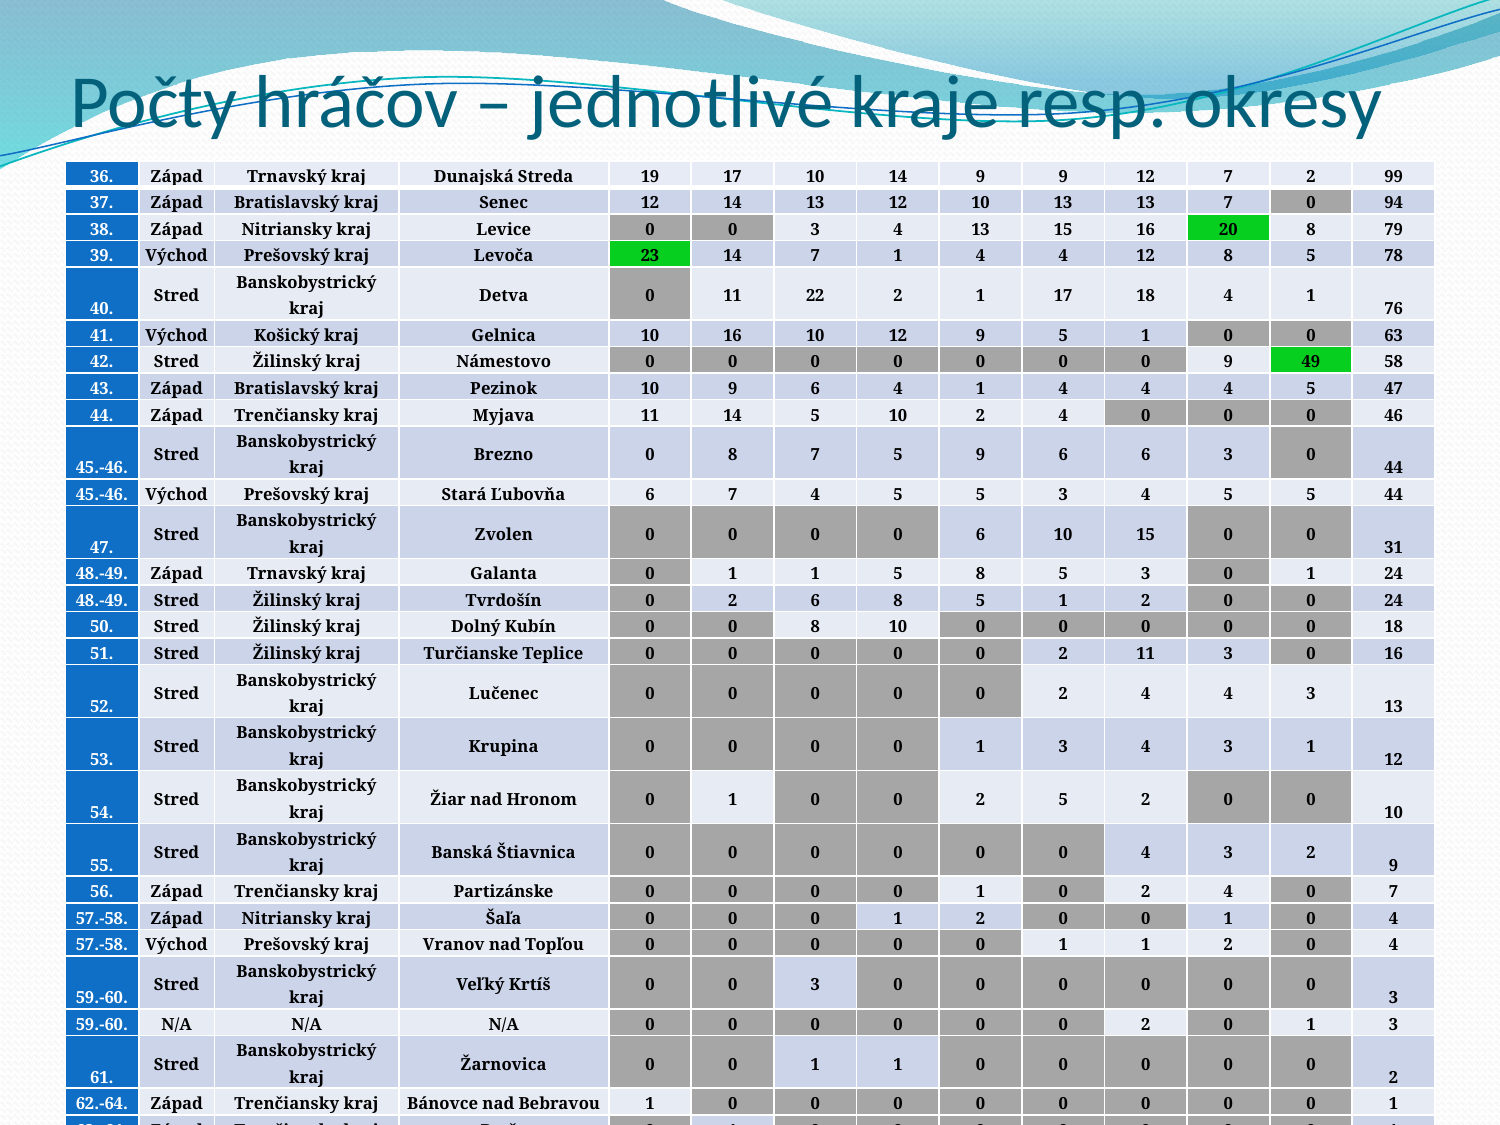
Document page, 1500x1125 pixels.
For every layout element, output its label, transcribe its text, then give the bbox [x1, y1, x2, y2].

table_cell 0 [775, 930, 856, 955]
table_cell 7 [692, 480, 773, 505]
table_cell 5 [940, 480, 1021, 505]
table_cell 4 [1023, 241, 1104, 266]
table_cell 49 [1271, 347, 1351, 372]
table_cell 12 [857, 321, 938, 346]
table_cell 8 [857, 586, 938, 611]
table_cell 1 [857, 904, 938, 929]
table_cell 3 [1353, 1010, 1434, 1035]
table_cell 5 [1271, 241, 1351, 266]
table_cell 10 [610, 374, 690, 399]
table_cell 23 [610, 241, 690, 266]
table_cell 0 [610, 586, 690, 611]
table_cell Banskobystrický kraj [215, 957, 398, 1008]
table_cell 0 [1023, 904, 1104, 929]
table_cell Námestovo [400, 347, 608, 372]
table_cell 40. [66, 268, 138, 319]
table_cell Prešovský kraj [215, 480, 398, 505]
table_cell 0 [1023, 1116, 1104, 1125]
table_cell 57.-58. [66, 904, 138, 929]
table_cell 1 [1271, 268, 1351, 319]
table_cell 0 [775, 665, 856, 717]
table_cell Banskobystrický kraj [215, 718, 398, 770]
table_cell 9 [692, 374, 773, 399]
table_header Dunajská Streda [400, 162, 608, 185]
table_cell Galanta [400, 559, 608, 584]
table_cell Trenčiansky kraj [215, 877, 398, 902]
table_cell Košický kraj [215, 321, 398, 346]
table_cell Banskobystrický kraj [215, 268, 398, 319]
table_cell 1 [1105, 930, 1186, 955]
table_cell 3 [1353, 957, 1434, 1008]
table_cell 1 [1353, 1116, 1434, 1125]
table_cell Stred [140, 771, 214, 823]
table_cell 20 [1188, 215, 1269, 240]
table_cell 54. [66, 771, 138, 823]
table_cell 1 [1023, 930, 1104, 955]
table_cell 0 [692, 1010, 773, 1035]
table_cell 0 [692, 1036, 773, 1087]
table_cell 0 [1271, 321, 1351, 346]
table_cell 11 [1105, 639, 1186, 664]
table_header 9 [1023, 162, 1104, 185]
table_cell 0 [775, 904, 856, 929]
table_cell 0 [610, 904, 690, 929]
table_cell 44 [1353, 480, 1434, 505]
table_cell 0 [610, 268, 690, 319]
table_cell Trenčiansky kraj [215, 1116, 398, 1125]
table_cell 0 [1188, 321, 1269, 346]
table_cell 63 [1353, 321, 1434, 346]
table_cell Banskobystrický kraj [215, 665, 398, 717]
table_cell 4 [1353, 904, 1434, 929]
table_cell 4 [1188, 877, 1269, 902]
table_cell 10 [1023, 506, 1104, 558]
table_cell 4 [857, 374, 938, 399]
table_cell 0 [775, 824, 856, 875]
table_cell Východ [140, 321, 214, 346]
table_cell Partizánske [400, 877, 608, 902]
table_cell 0 [1023, 824, 1104, 875]
table_cell 4 [940, 241, 1021, 266]
table_cell 2 [1023, 639, 1104, 664]
table_cell 0 [940, 1036, 1021, 1087]
table_cell 45.-46. [66, 427, 138, 478]
table_cell 8 [1271, 215, 1351, 240]
table_cell 4 [857, 215, 938, 240]
table_cell 0 [857, 718, 938, 770]
table_cell 0 [692, 639, 773, 664]
table_cell 0 [775, 1089, 856, 1114]
table_cell 12 [610, 190, 690, 213]
table_cell 76 [1353, 268, 1434, 319]
table_cell Myjava [400, 400, 608, 425]
table_cell 1 [775, 559, 856, 584]
table_cell Západ [140, 215, 214, 240]
table_cell 0 [940, 347, 1021, 372]
table_cell 5 [857, 480, 938, 505]
table_cell 14 [692, 400, 773, 425]
table_cell 2 [1271, 824, 1351, 875]
table_cell 5 [1023, 771, 1104, 823]
table_cell Stred [140, 347, 214, 372]
table_cell 10 [775, 321, 856, 346]
table_cell Detva [400, 268, 608, 319]
table_cell 4 [1188, 268, 1269, 319]
table_cell 2 [1105, 877, 1186, 902]
table_cell 0 [1271, 877, 1351, 902]
table_cell 0 [692, 957, 773, 1008]
table_cell Bytča [400, 1116, 608, 1125]
table_header 99 [1353, 162, 1434, 185]
table_cell 1 [940, 877, 1021, 902]
table_cell Veľký Krtíš [400, 957, 608, 1008]
table_cell 4 [1188, 374, 1269, 399]
table_cell 2 [692, 586, 773, 611]
table_cell 0 [940, 824, 1021, 875]
title Počty hráčov – jednotlivé kraje resp. okresy [70, 46, 1421, 143]
table_cell N/A [215, 1010, 398, 1035]
table_cell 50. [66, 612, 138, 637]
table_cell 0 [940, 1116, 1021, 1125]
table_cell 1 [692, 559, 773, 584]
table_cell 3 [775, 215, 856, 240]
table_cell 1 [1188, 904, 1269, 929]
table_cell Žilinský kraj [215, 347, 398, 372]
table_cell 6 [1105, 427, 1186, 478]
table_cell 0 [1105, 1116, 1186, 1125]
table_cell 0 [775, 506, 856, 558]
table_cell 0 [610, 427, 690, 478]
table_cell Stred [140, 639, 214, 664]
table_cell Západ [140, 400, 214, 425]
table_cell 0 [1271, 400, 1351, 425]
table_cell Stred [140, 665, 214, 717]
table_header Trnavský kraj [215, 162, 398, 185]
table_cell 39. [66, 241, 138, 266]
table_cell 0 [692, 612, 773, 637]
table_cell 10 [857, 400, 938, 425]
table_cell 1 [857, 241, 938, 266]
table_cell 5 [1023, 559, 1104, 584]
table_cell 1 [610, 1089, 690, 1114]
table_cell 24 [1353, 559, 1434, 584]
table_cell 3 [1188, 427, 1269, 478]
table_cell Tvrdošín [400, 586, 608, 611]
table_cell Dolný Kubín [400, 612, 608, 637]
table_cell 5 [857, 427, 938, 478]
table_cell 52. [66, 665, 138, 717]
table_cell 4 [1105, 665, 1186, 717]
table_cell 1 [940, 268, 1021, 319]
table_cell Trenčiansky kraj [215, 400, 398, 425]
table_cell Banskobystrický kraj [215, 506, 398, 558]
table_cell 0 [775, 718, 856, 770]
table_cell 1 [692, 1116, 773, 1125]
table_cell 0 [857, 347, 938, 372]
table_cell 2 [1105, 586, 1186, 611]
table_cell 1 [1271, 718, 1351, 770]
table_cell 2 [940, 400, 1021, 425]
table_cell 45.-46. [66, 480, 138, 505]
table_cell 0 [940, 1010, 1021, 1035]
table_cell 10 [610, 321, 690, 346]
table_cell Žilinský kraj [215, 586, 398, 611]
table_cell 0 [610, 639, 690, 664]
table_cell 24 [1353, 586, 1434, 611]
table_cell 0 [610, 877, 690, 902]
table_cell 61. [66, 1036, 138, 1087]
table_cell 4 [775, 480, 856, 505]
table_cell Žiar nad Hronom [400, 771, 608, 823]
table_cell 0 [857, 877, 938, 902]
table_cell 0 [1188, 957, 1269, 1008]
table_cell 0 [1271, 930, 1351, 955]
table_cell 0 [610, 506, 690, 558]
table_cell 0 [692, 347, 773, 372]
table_cell 5 [1271, 480, 1351, 505]
table_cell 2 [940, 771, 1021, 823]
table_cell 62.-64. [66, 1089, 138, 1114]
table_cell 15 [1023, 215, 1104, 240]
table_cell 1 [940, 374, 1021, 399]
table_cell 9 [1353, 824, 1434, 875]
table_cell 3 [775, 957, 856, 1008]
table_cell 44. [66, 400, 138, 425]
table_cell Banskobystrický kraj [215, 824, 398, 875]
table_cell 0 [775, 639, 856, 664]
table_cell 6 [775, 374, 856, 399]
table_cell 0 [1188, 400, 1269, 425]
table_cell 0 [610, 347, 690, 372]
table_cell Banská Štiavnica [400, 824, 608, 875]
table_cell 0 [1105, 1089, 1186, 1114]
table_cell Gelnica [400, 321, 608, 346]
table_cell 51. [66, 639, 138, 664]
table_header 7 [1188, 162, 1269, 185]
table_cell 0 [1188, 1116, 1269, 1125]
table_cell 13 [1353, 665, 1434, 717]
table_cell 7 [775, 241, 856, 266]
table_cell 0 [1271, 1089, 1351, 1114]
table_cell 4 [1188, 665, 1269, 717]
table_cell Západ [140, 559, 214, 584]
table_header 14 [857, 162, 938, 185]
table_cell 0 [1105, 400, 1186, 425]
table_cell 4 [1353, 930, 1434, 955]
table_cell Levice [400, 215, 608, 240]
table_cell 16 [692, 321, 773, 346]
table_cell Banskobystrický kraj [215, 771, 398, 823]
table_cell 4 [1105, 374, 1186, 399]
table_cell 0 [1188, 586, 1269, 611]
table_cell 8 [692, 427, 773, 478]
table_cell 0 [1271, 771, 1351, 823]
table_cell 1 [1353, 1089, 1434, 1114]
table_cell Stará Ľubovňa [400, 480, 608, 505]
table_cell 1 [1105, 321, 1186, 346]
table_cell 0 [1105, 612, 1186, 637]
table_cell 0 [1271, 506, 1351, 558]
table_cell 0 [610, 612, 690, 637]
table_cell Turčianske Teplice [400, 639, 608, 664]
table_cell Stred [140, 427, 214, 478]
table_cell 1 [1271, 559, 1351, 584]
table_cell 0 [857, 506, 938, 558]
table_cell 0 [1271, 586, 1351, 611]
table_cell 1 [775, 1036, 856, 1087]
table_cell Prešovský kraj [215, 930, 398, 955]
table_cell Trnavský kraj [215, 559, 398, 584]
table_cell 0 [692, 215, 773, 240]
table_cell 0 [692, 1089, 773, 1114]
table_cell 38. [66, 215, 138, 240]
table_cell 0 [940, 612, 1021, 637]
table_cell Západ [140, 190, 214, 213]
table_cell 3 [1023, 718, 1104, 770]
table_cell 47 [1353, 374, 1434, 399]
table_header 17 [692, 162, 773, 185]
table_cell Banskobystrický kraj [215, 1036, 398, 1087]
table_cell 8 [1188, 241, 1269, 266]
table_cell 57.-58. [66, 930, 138, 955]
table_cell 1 [857, 1036, 938, 1087]
table_cell Trenčiansky kraj [215, 1089, 398, 1114]
table_cell 0 [1105, 957, 1186, 1008]
table_cell 5 [775, 400, 856, 425]
table_cell 0 [857, 824, 938, 875]
table_cell 0 [610, 1036, 690, 1087]
table_cell 0 [775, 347, 856, 372]
table_cell 31 [1353, 506, 1434, 558]
table_cell Stred [140, 612, 214, 637]
table_cell 10 [1353, 771, 1434, 823]
table_cell Lučenec [400, 665, 608, 717]
table_cell 44 [1353, 427, 1434, 478]
table_cell 9 [940, 321, 1021, 346]
table_cell 16 [1353, 639, 1434, 664]
table_cell 53. [66, 718, 138, 770]
table_cell 0 [610, 771, 690, 823]
table_cell 8 [775, 612, 856, 637]
table_header Západ [140, 162, 214, 185]
table_cell 78 [1353, 241, 1434, 266]
table_cell 3 [1105, 559, 1186, 584]
table_cell 0 [775, 877, 856, 902]
table_cell 15 [1105, 506, 1186, 558]
table_cell 0 [1023, 347, 1104, 372]
table_cell 5 [857, 559, 938, 584]
table_cell 9 [940, 427, 1021, 478]
table_cell Šaľa [400, 904, 608, 929]
table_header 12 [1105, 162, 1186, 185]
table_cell 0 [1023, 1089, 1104, 1114]
table_cell Stred [140, 1036, 214, 1087]
table_cell Bratislavský kraj [215, 374, 398, 399]
table_cell 0 [940, 665, 1021, 717]
table_cell 6 [1023, 427, 1104, 478]
table_cell 62.-64. [66, 1116, 138, 1125]
table_cell 1 [692, 771, 773, 823]
table_cell 5 [1188, 480, 1269, 505]
table_cell 0 [1271, 190, 1351, 213]
table_cell 0 [1023, 1010, 1104, 1035]
table_cell 10 [857, 612, 938, 637]
table_cell 48.-49. [66, 586, 138, 611]
table_cell Nitriansky kraj [215, 215, 398, 240]
table_cell Prešovský kraj [215, 241, 398, 266]
table_cell 5 [940, 586, 1021, 611]
table_cell 2 [1188, 930, 1269, 955]
table_cell 0 [775, 1010, 856, 1035]
table_cell 0 [610, 718, 690, 770]
table_cell 4 [1023, 400, 1104, 425]
table_cell Západ [140, 877, 214, 902]
table_cell 0 [940, 639, 1021, 664]
table_cell 7 [1353, 877, 1434, 902]
table_cell Žarnovica [400, 1036, 608, 1087]
table_cell 0 [610, 559, 690, 584]
table_cell Vranov nad Topľou [400, 930, 608, 955]
table_cell 0 [1271, 639, 1351, 664]
table_cell 47. [66, 506, 138, 558]
table_cell 0 [1105, 1036, 1186, 1087]
table_cell 0 [857, 930, 938, 955]
table_cell 12 [1353, 718, 1434, 770]
table_cell 0 [1023, 957, 1104, 1008]
table_cell Západ [140, 1116, 214, 1125]
table_cell 1 [1023, 586, 1104, 611]
table_cell 6 [775, 586, 856, 611]
table_cell 16 [1105, 215, 1186, 240]
table_cell 2 [857, 268, 938, 319]
table_cell 7 [1188, 190, 1269, 213]
table_cell 0 [610, 930, 690, 955]
table_cell 0 [610, 1116, 690, 1125]
table_cell 13 [1023, 190, 1104, 213]
table_cell 18 [1105, 268, 1186, 319]
table_header 19 [610, 162, 690, 185]
table_cell 0 [1023, 877, 1104, 902]
table_cell Stred [140, 957, 214, 1008]
table_cell 9 [1188, 347, 1269, 372]
table_cell Žilinský kraj [215, 639, 398, 664]
table_cell Stred [140, 718, 214, 770]
table_cell 0 [1271, 612, 1351, 637]
table_header 9 [940, 162, 1021, 185]
table_cell 0 [692, 718, 773, 770]
table_cell 0 [1188, 1010, 1269, 1035]
table_cell Východ [140, 930, 214, 955]
table_cell 0 [1271, 1116, 1351, 1125]
table_cell 14 [692, 241, 773, 266]
table_cell 41. [66, 321, 138, 346]
table_cell 43. [66, 374, 138, 399]
table_cell 13 [775, 190, 856, 213]
table_cell 0 [1271, 957, 1351, 1008]
table_cell Bánovce nad Bebravou [400, 1089, 608, 1114]
table_cell 59.-60. [66, 957, 138, 1008]
table_cell Brezno [400, 427, 608, 478]
table_cell 17 [1023, 268, 1104, 319]
table_cell 0 [1188, 771, 1269, 823]
table_cell N/A [140, 1010, 214, 1035]
table_cell 4 [1023, 374, 1104, 399]
table_cell 13 [940, 215, 1021, 240]
table_cell 0 [857, 1010, 938, 1035]
table_cell 13 [1105, 190, 1186, 213]
table_cell 0 [857, 957, 938, 1008]
table_cell 14 [692, 190, 773, 213]
table_cell 10 [940, 190, 1021, 213]
table_cell 2 [940, 904, 1021, 929]
table_header 10 [775, 162, 856, 185]
table_cell Levoča [400, 241, 608, 266]
table_cell 59.-60. [66, 1010, 138, 1035]
table_cell 0 [775, 1116, 856, 1125]
table_cell Stred [140, 824, 214, 875]
table_cell Krupina [400, 718, 608, 770]
table_cell 11 [692, 268, 773, 319]
table_cell 12 [1105, 241, 1186, 266]
table_header 36. [66, 162, 138, 185]
table_cell Pezinok [400, 374, 608, 399]
table_cell 6 [610, 480, 690, 505]
table_cell 0 [1188, 612, 1269, 637]
table_cell 3 [1023, 480, 1104, 505]
table_cell 0 [857, 1089, 938, 1114]
table_cell 0 [692, 506, 773, 558]
table_cell 0 [1271, 904, 1351, 929]
table_cell 11 [610, 400, 690, 425]
table_cell 7 [775, 427, 856, 478]
table_cell 3 [1188, 639, 1269, 664]
table_cell 0 [1105, 904, 1186, 929]
table_cell 0 [857, 1116, 938, 1125]
table_cell 12 [857, 190, 938, 213]
table_cell 4 [1105, 824, 1186, 875]
table_cell 1 [940, 718, 1021, 770]
table_cell 0 [1271, 1036, 1351, 1087]
table_cell 22 [775, 268, 856, 319]
table_cell 18 [1353, 612, 1434, 637]
table_cell 56. [66, 877, 138, 902]
table_cell 0 [692, 877, 773, 902]
table_cell 0 [1188, 1089, 1269, 1114]
table_cell Nitriansky kraj [215, 904, 398, 929]
table_cell Stred [140, 506, 214, 558]
table_cell 0 [692, 824, 773, 875]
table_cell Stred [140, 586, 214, 611]
table_cell 3 [1188, 718, 1269, 770]
table_cell Zvolen [400, 506, 608, 558]
table_cell 0 [940, 1089, 1021, 1114]
table_cell 4 [1105, 718, 1186, 770]
table_cell Západ [140, 1089, 214, 1114]
table_cell 0 [1188, 559, 1269, 584]
table_cell 0 [1023, 1036, 1104, 1087]
table_cell 2 [1353, 1036, 1434, 1087]
table_cell 0 [610, 957, 690, 1008]
table_cell 55. [66, 824, 138, 875]
table_cell 2 [1105, 771, 1186, 823]
table_cell Senec [400, 190, 608, 213]
table_cell 0 [940, 957, 1021, 1008]
table_cell 0 [610, 1010, 690, 1035]
table_cell Východ [140, 241, 214, 266]
table_cell Bratislavský kraj [215, 190, 398, 213]
table_cell Západ [140, 904, 214, 929]
table_cell 6 [940, 506, 1021, 558]
table_cell 79 [1353, 215, 1434, 240]
table_cell 2 [1023, 665, 1104, 717]
table_cell 0 [1271, 427, 1351, 478]
table_cell 37. [66, 190, 138, 213]
table_cell 0 [1188, 1036, 1269, 1087]
table_cell 5 [1023, 321, 1104, 346]
table_cell Žilinský kraj [215, 612, 398, 637]
table_cell 0 [610, 665, 690, 717]
table_cell 0 [610, 215, 690, 240]
table_cell Stred [140, 268, 214, 319]
table_cell Západ [140, 374, 214, 399]
table_cell 2 [1105, 1010, 1186, 1035]
table_cell 42. [66, 347, 138, 372]
table_cell 3 [1271, 665, 1351, 717]
table_cell 0 [1105, 347, 1186, 372]
table_cell 0 [775, 771, 856, 823]
table_header 2 [1271, 162, 1351, 185]
table_cell Východ [140, 480, 214, 505]
table_cell 58 [1353, 347, 1434, 372]
table_cell 3 [1188, 824, 1269, 875]
table_cell 0 [692, 930, 773, 955]
table_cell N/A [400, 1010, 608, 1035]
table_cell 8 [940, 559, 1021, 584]
table_cell 46 [1353, 400, 1434, 425]
table_cell 0 [610, 824, 690, 875]
table_cell 0 [692, 665, 773, 717]
table_cell 0 [1188, 506, 1269, 558]
table_cell Banskobystrický kraj [215, 427, 398, 478]
table_cell 4 [1105, 480, 1186, 505]
table_cell 0 [857, 639, 938, 664]
table_cell 94 [1353, 190, 1434, 213]
table_cell 0 [1023, 612, 1104, 637]
table_cell 1 [1271, 1010, 1351, 1035]
table_cell 48.-49. [66, 559, 138, 584]
table_cell 0 [940, 930, 1021, 955]
table_cell 0 [857, 665, 938, 717]
table_cell 0 [857, 771, 938, 823]
table_cell 0 [692, 904, 773, 929]
table_cell 5 [1271, 374, 1351, 399]
